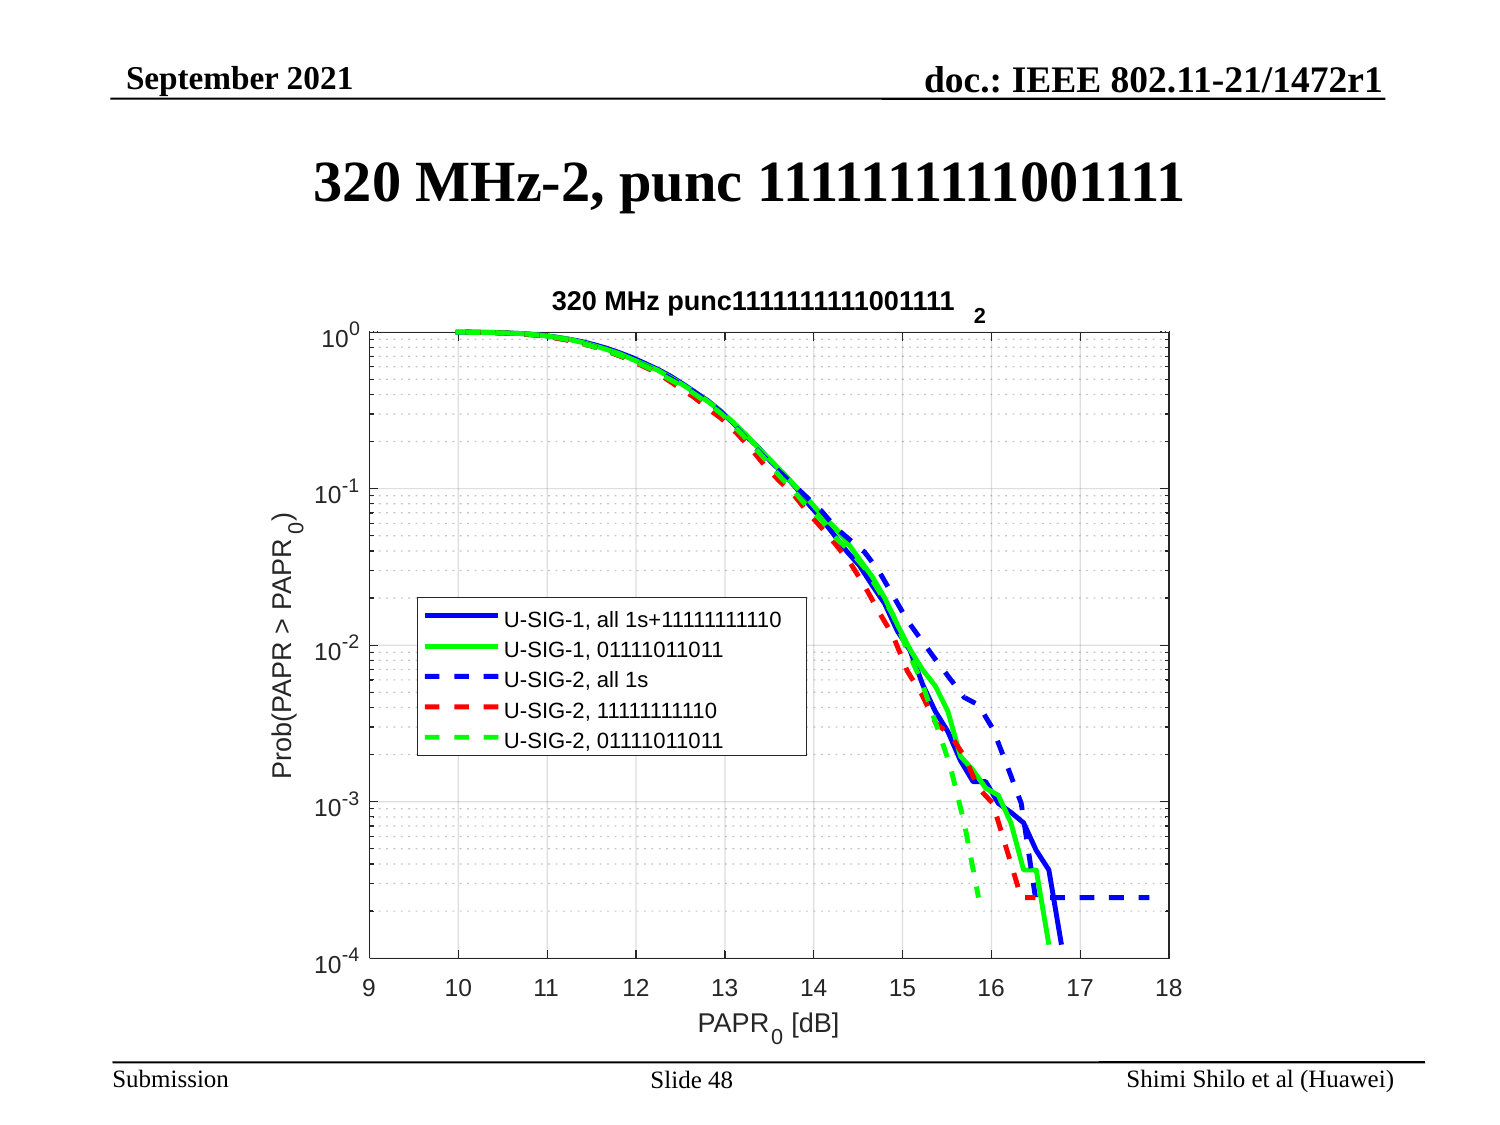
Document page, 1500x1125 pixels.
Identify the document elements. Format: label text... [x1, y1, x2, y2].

picture [234, 274, 1266, 1047]
title 320 MHz-2, punc 1111111111001111 [112, 133, 1388, 222]
